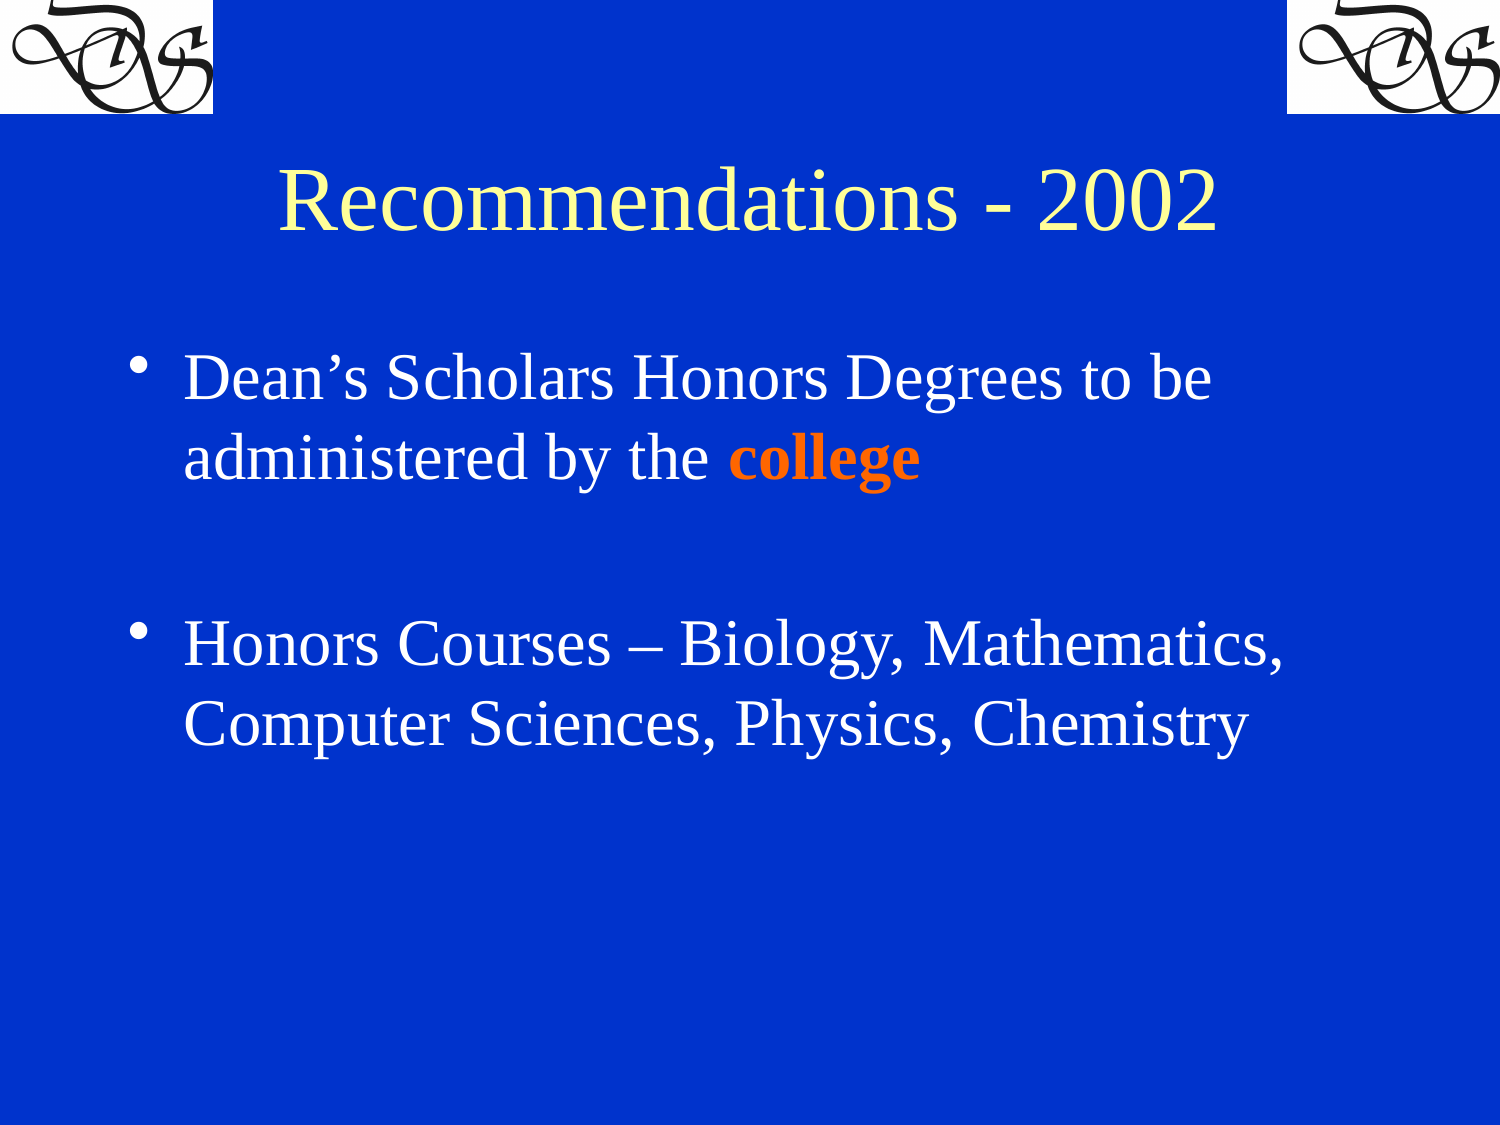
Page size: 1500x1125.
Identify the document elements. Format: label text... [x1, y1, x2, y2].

picture [0, 0, 213, 114]
title Recommendations - 2002 [112, 99, 1388, 288]
picture [1287, 0, 1500, 114]
list Dean’s Scholars Honors Degrees to be administered by the college Honors Courses – Biology, Mathematics, Computer Sciences, Physics, Chemistry [112, 324, 1388, 1001]
